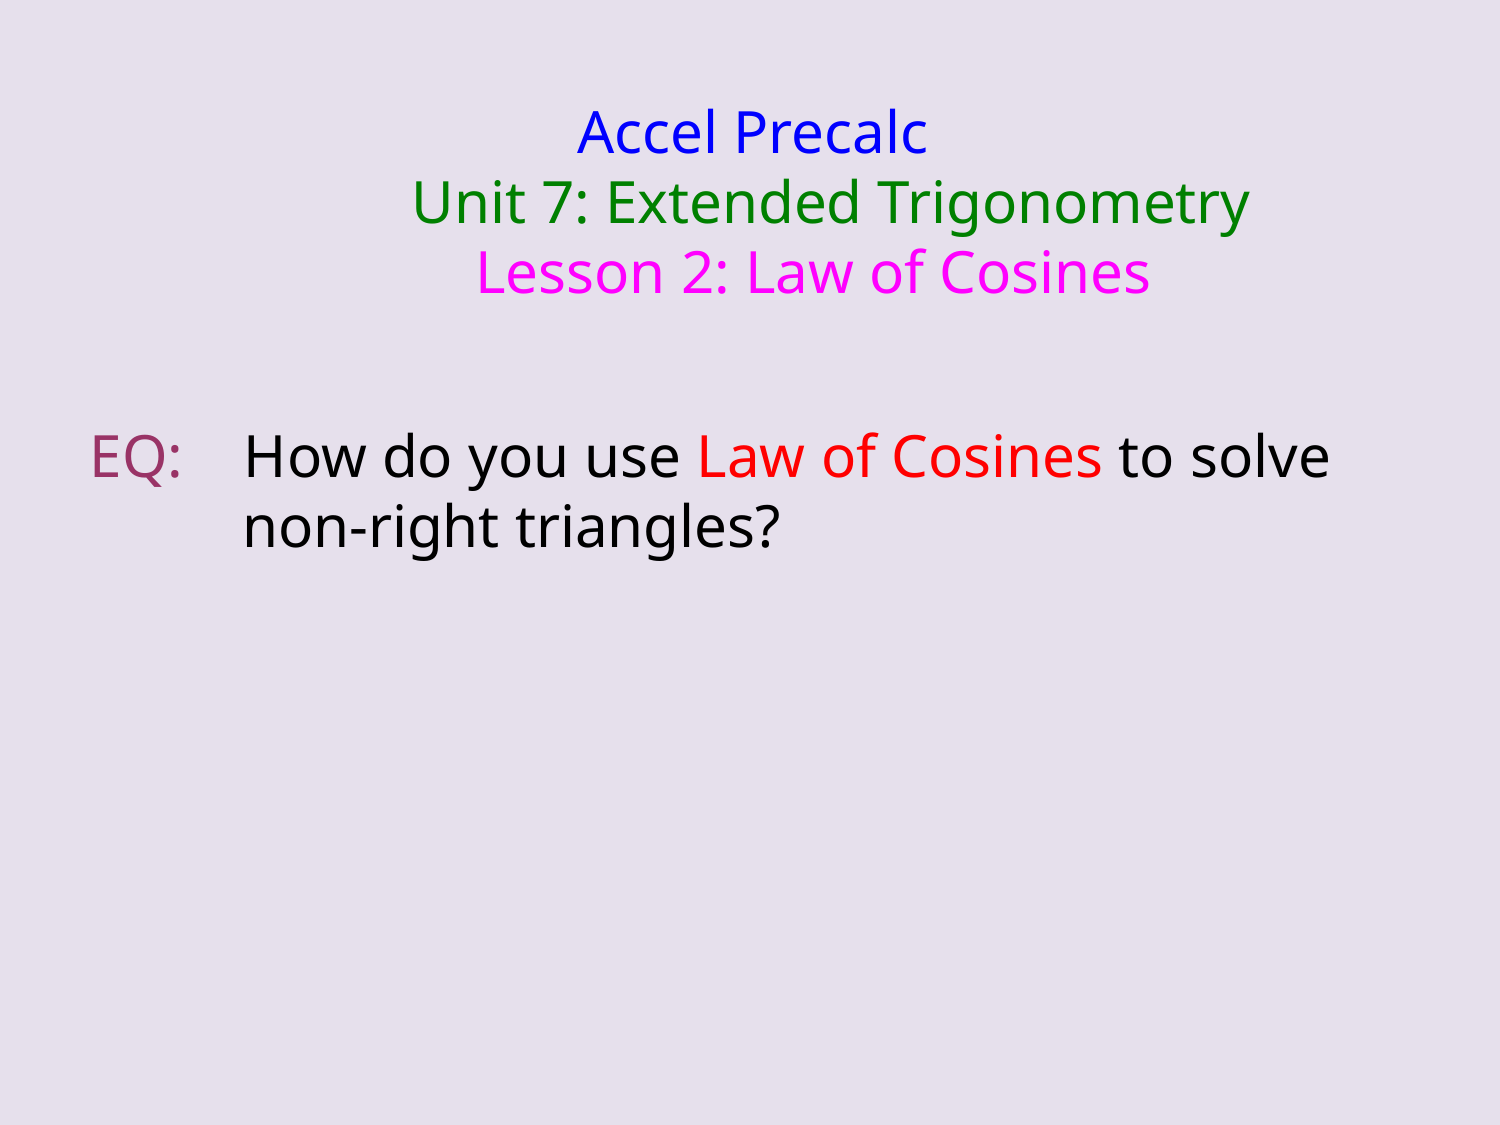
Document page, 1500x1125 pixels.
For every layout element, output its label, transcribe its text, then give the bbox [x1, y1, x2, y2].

text_box Accel Precalc Unit 7: Extended Trigonometry Lesson 2: Law of Cosines [187, 87, 1400, 313]
text_box EQ: How do you use Law of Cosines to solve non-right triangles? [74, 412, 1425, 567]
